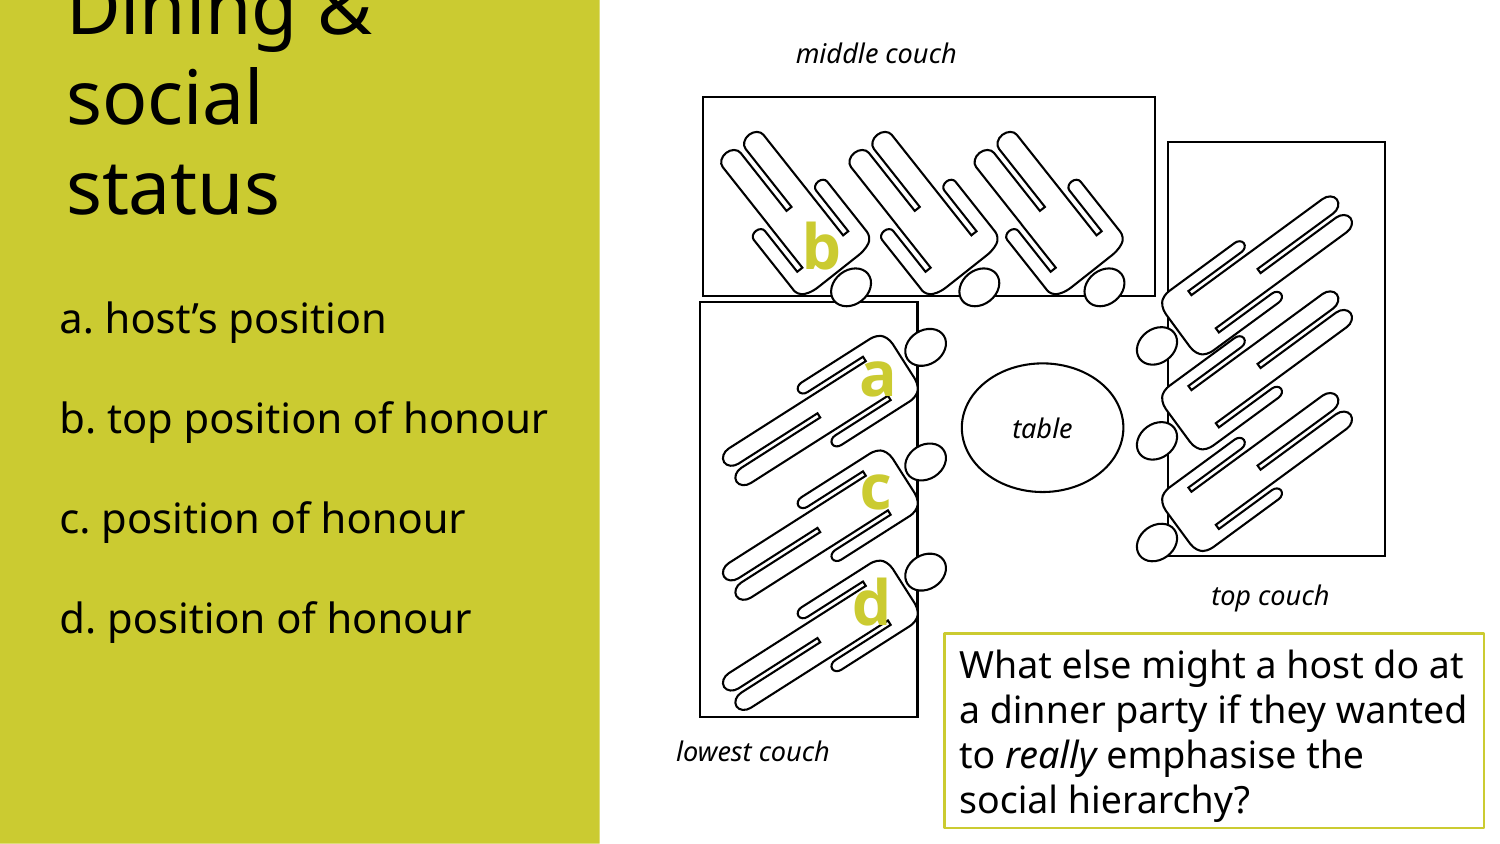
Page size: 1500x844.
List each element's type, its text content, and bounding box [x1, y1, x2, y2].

title Dining & social status [51, 120, 512, 245]
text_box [672, 8, 1428, 796]
text_box a. host’s position b. top position of honour c. position of honour d. position of honour [56, 288, 553, 646]
text_box What else might a host do at a dinner party if they wanted to really emphasise the social hierarchy? [944, 633, 1485, 829]
